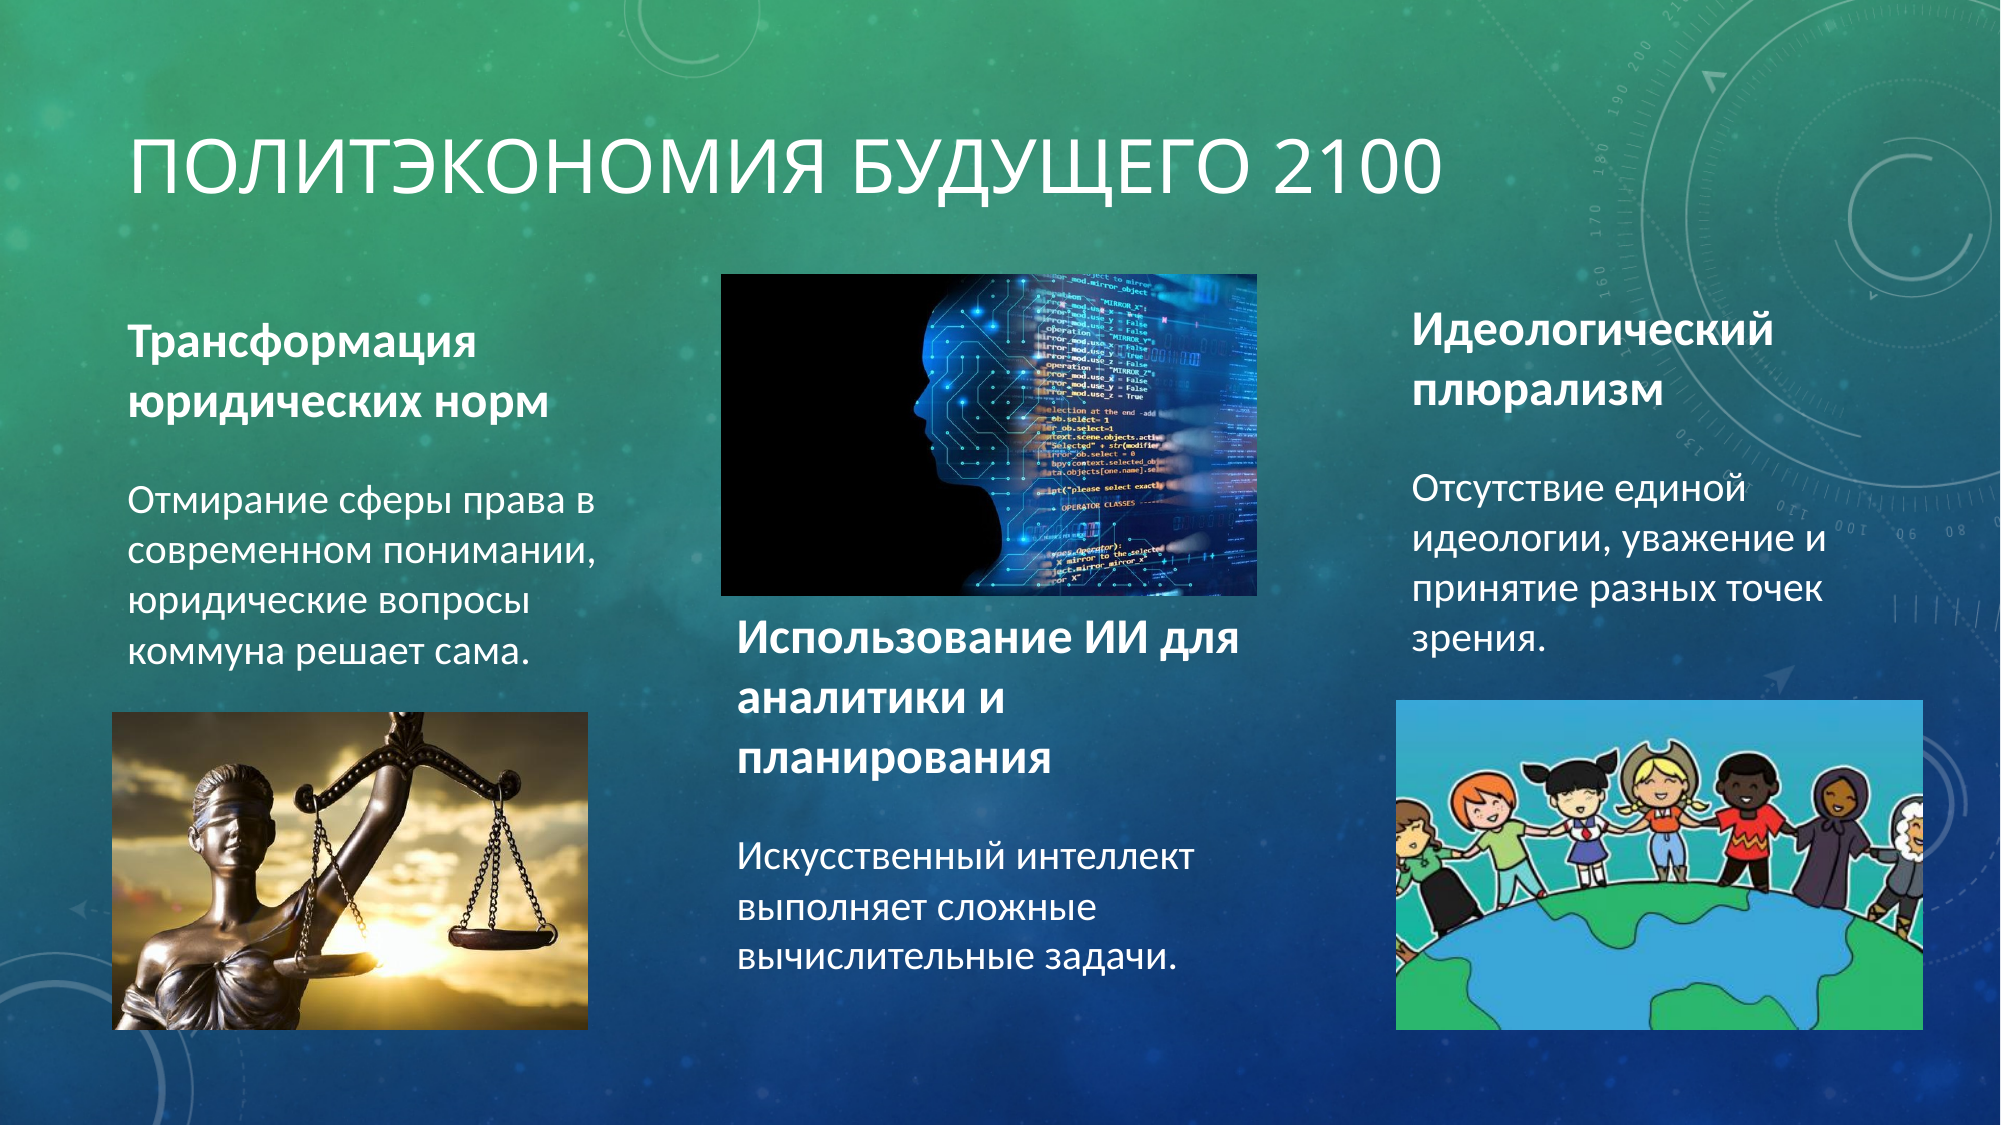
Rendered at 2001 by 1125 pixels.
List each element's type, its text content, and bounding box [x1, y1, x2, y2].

text_box Политэкономия будущего 2100 [112, 44, 1775, 284]
text_box Идеологический плюрализм Отсутствие единой идеологии, уважение и принятие разных точек зрения. [1396, 287, 1967, 668]
picture [0, 0, 2001, 1125]
text_box Трансформация юридических норм Отмирание сферы права в современном понимании, юридические вопросы коммуна решает сама. [112, 299, 636, 680]
text_box Использование ИИ для аналитики и планирования Искусственный интеллект выполняет сложные вычислительные задачи. [721, 595, 1311, 1031]
